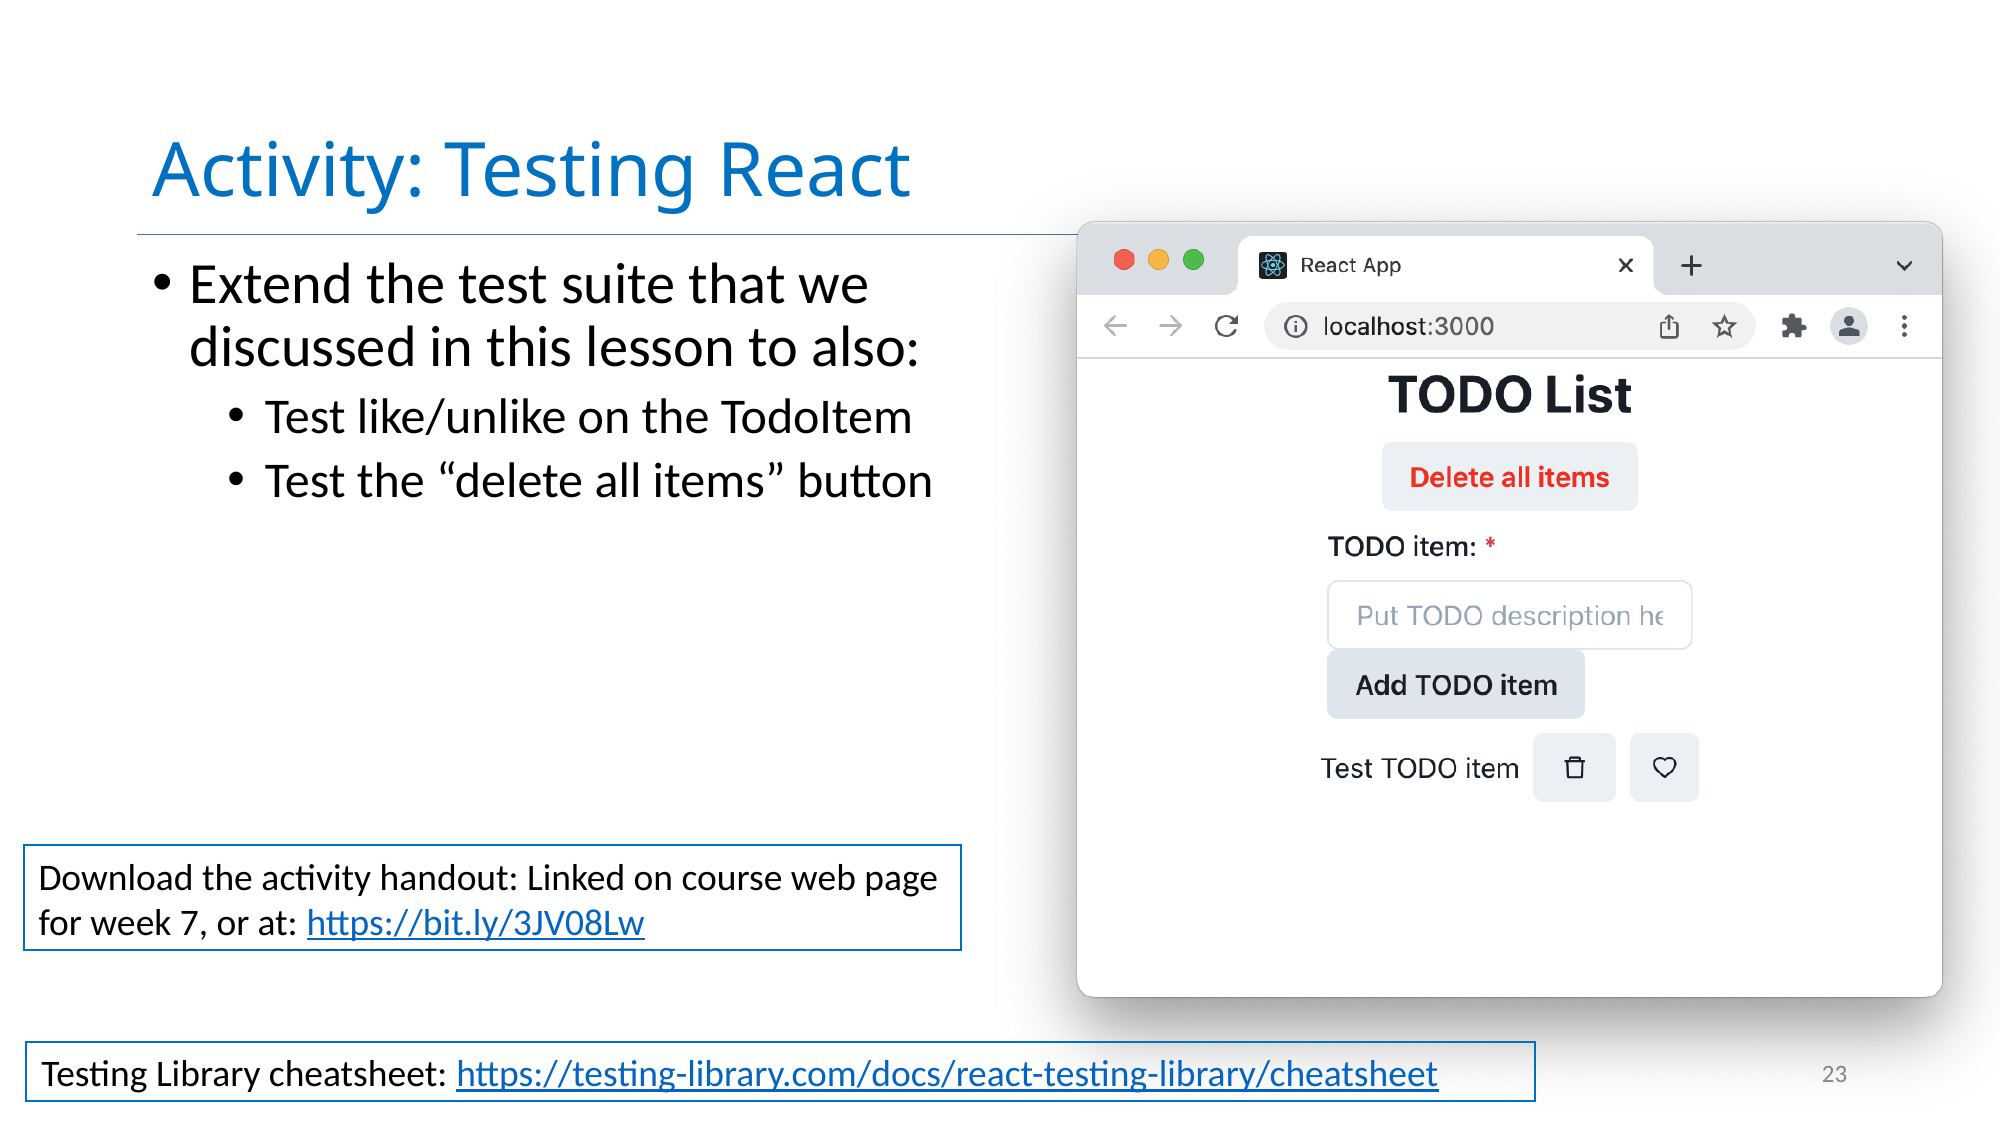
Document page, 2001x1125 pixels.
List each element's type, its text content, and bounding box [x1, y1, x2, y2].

text_box Download the activity handout: Linked on course web page for week 7, or at: https://bit.ly/3JV08Lw [23, 844, 962, 951]
picture [980, 156, 2000, 1125]
title Activity: Testing React [137, 3, 1863, 221]
text_box Testing Library cheatsheet: https://testing-library.com/docs/react-testing-library/cheatsheet [25, 1041, 980, 1102]
list Extend the test suite that we discussed in this lesson to also: Test like/unlike on the TodoItem Test the “delete all items” button [137, 246, 980, 960]
